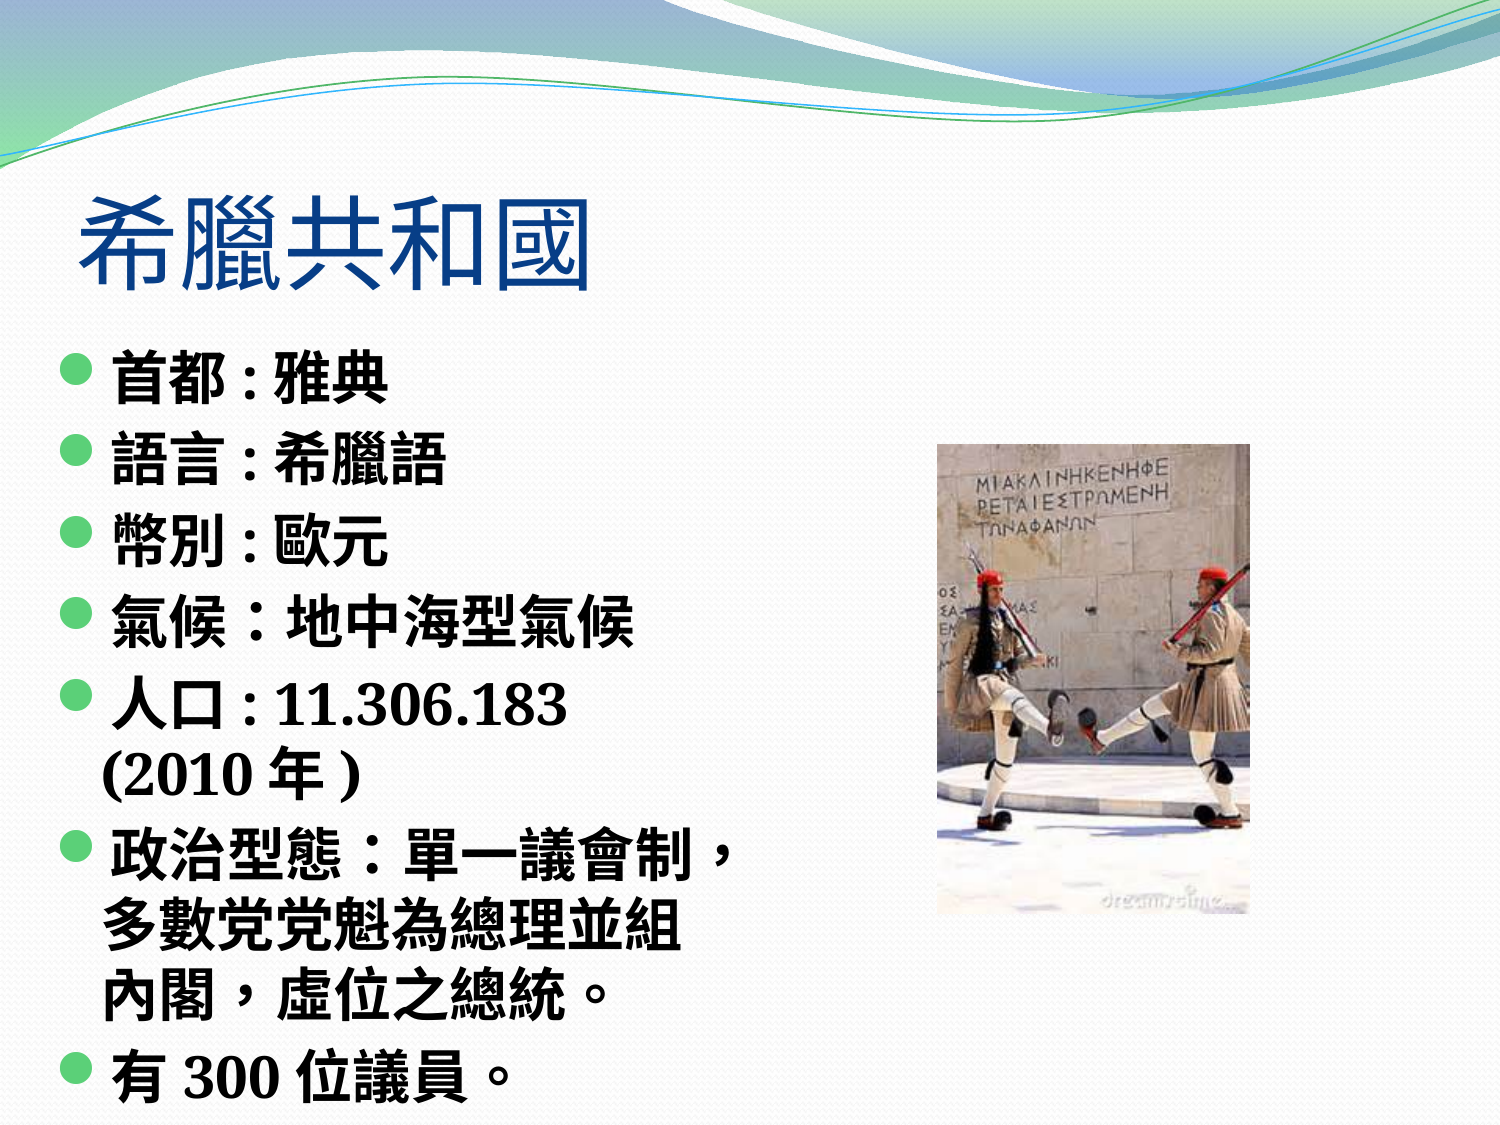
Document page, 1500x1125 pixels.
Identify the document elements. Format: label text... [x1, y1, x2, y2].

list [937, 444, 1251, 914]
title 希臘共和國 [75, 115, 1425, 303]
list 首都:雅典 語言:希臘語 幣別:歐元 氣候：地中海型氣候 人口: 11.306.183 (2010年) 政治型態：單一議會制，多數党党魁為總理並組內閣，虛位之總統。 有300位議員。 [40, 333, 747, 1125]
